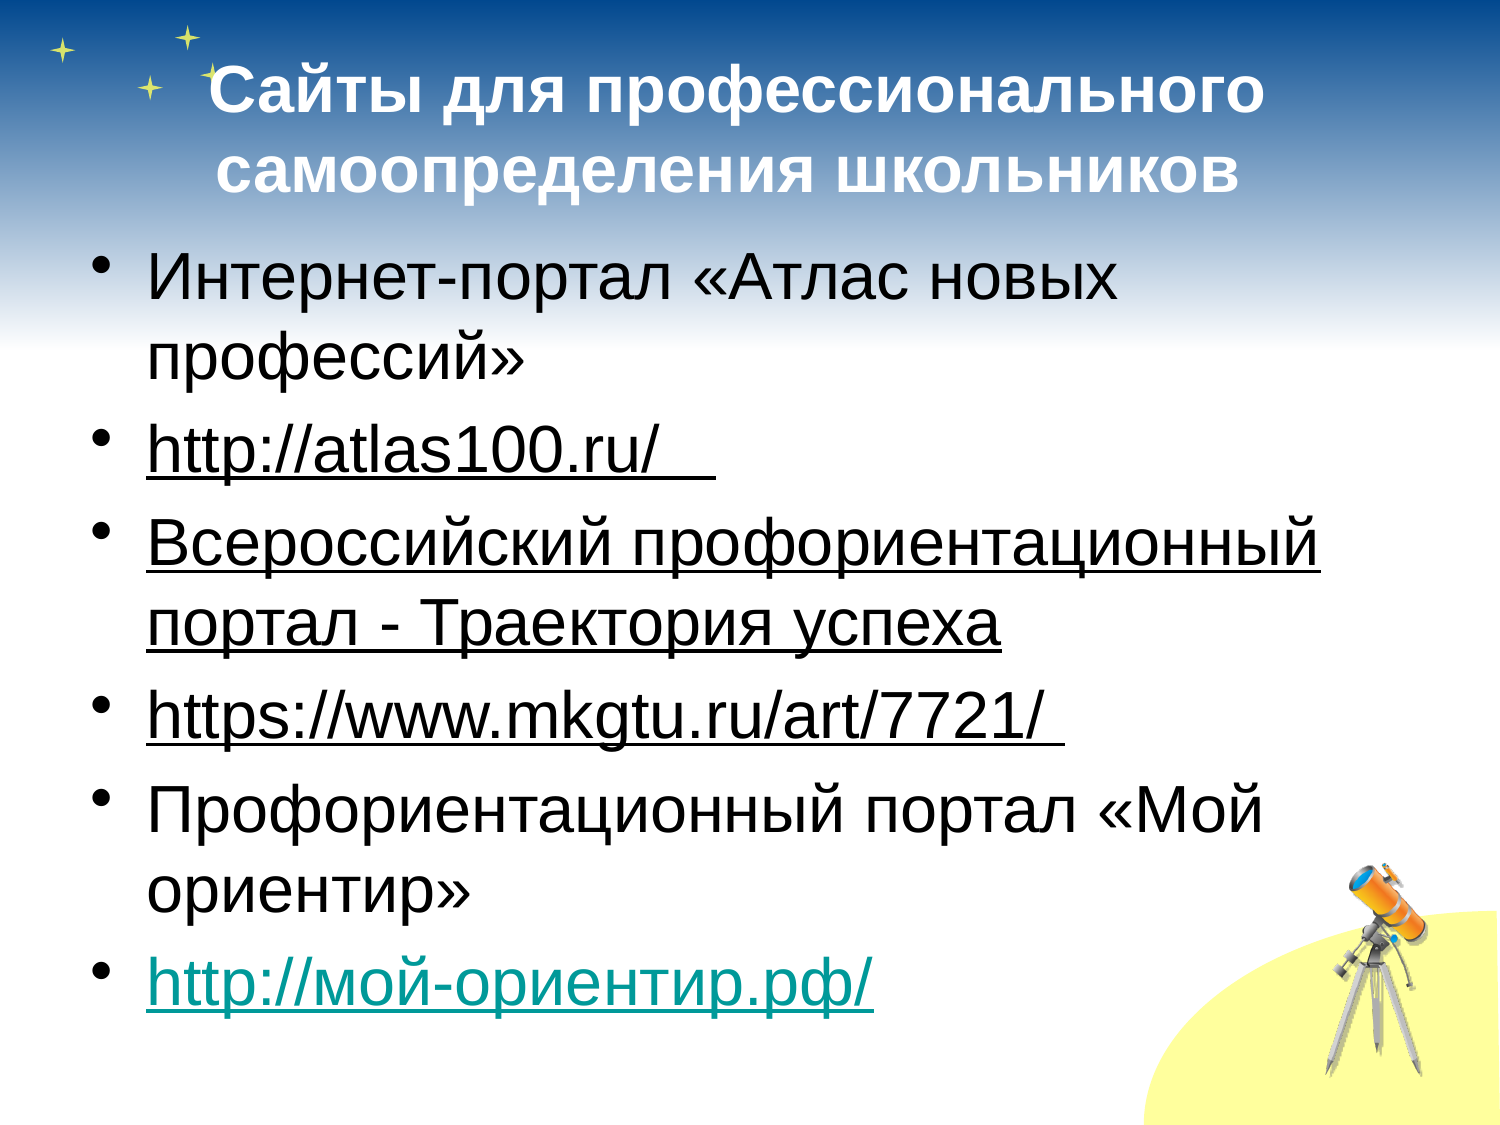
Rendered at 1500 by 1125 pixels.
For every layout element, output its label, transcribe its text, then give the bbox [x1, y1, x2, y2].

picture [1325, 968, 1426, 1075]
list Интернет-портал «Атлас новых профессий» http://atlas100.ru/ Всероссийский профориентационный портал - Траектория успеха https://www.mkgtu.ru/art/7721/ Профориентационный портал «Мой ориентир» http://мой-ориентир.рф/ [74, 224, 1426, 968]
title Сайты для профессионального самоопределения школьников [62, 87, 1413, 276]
